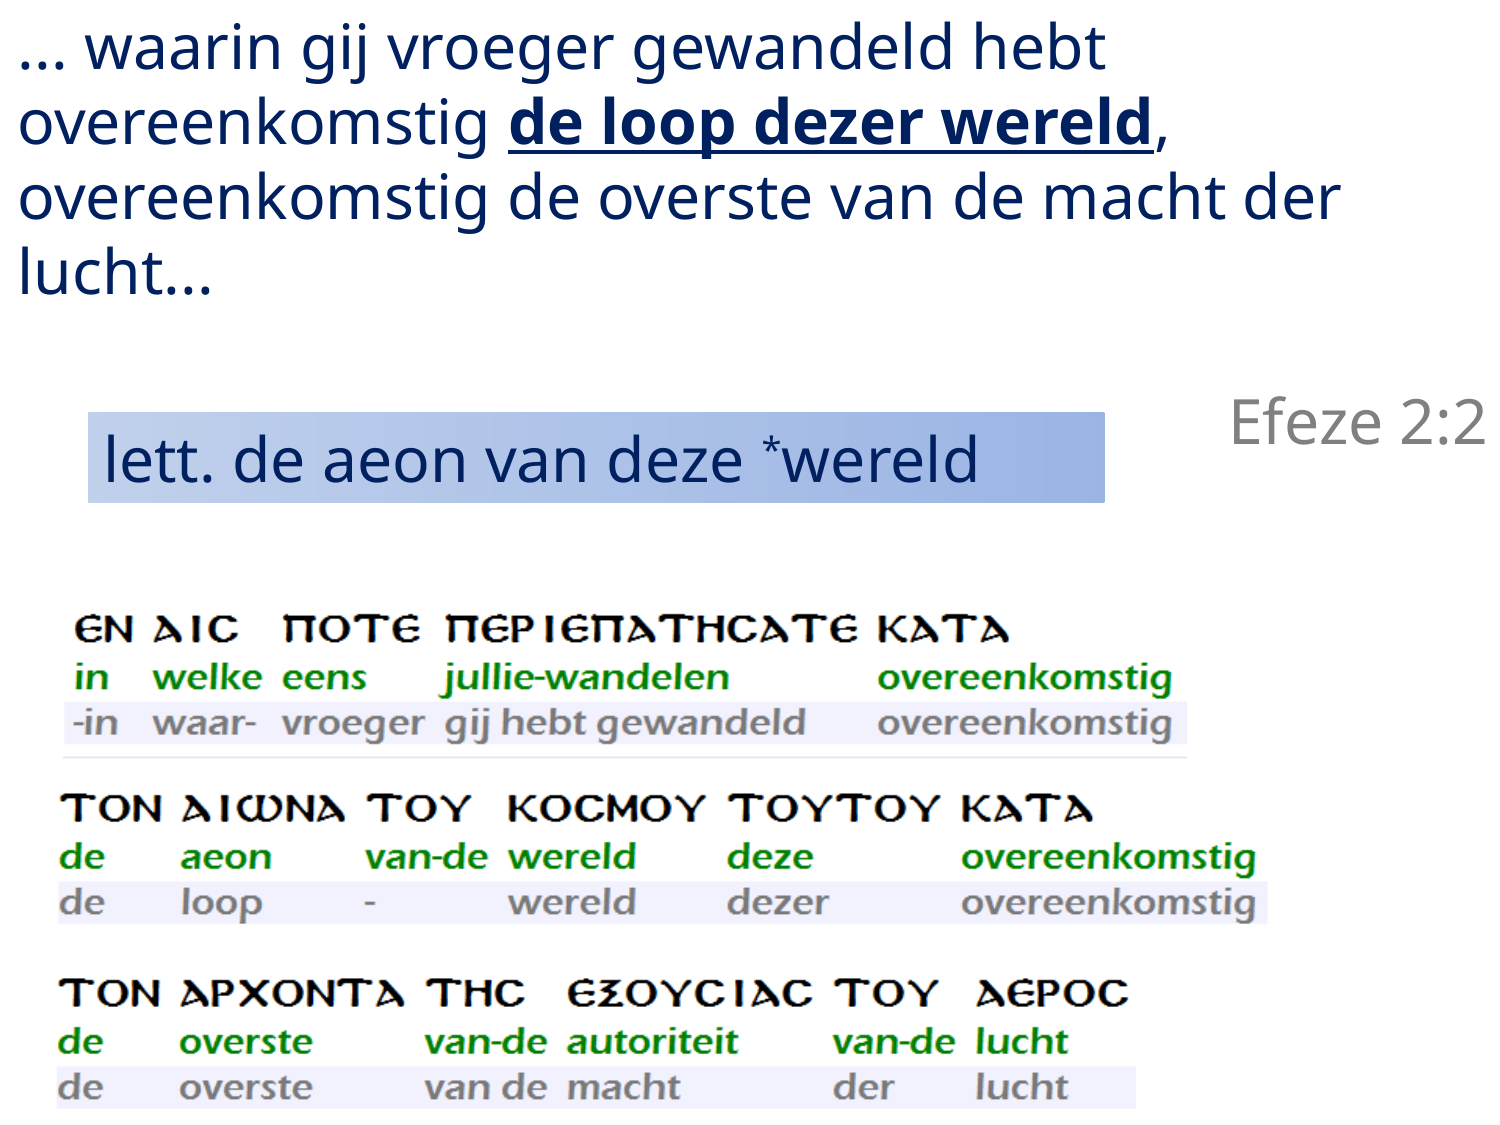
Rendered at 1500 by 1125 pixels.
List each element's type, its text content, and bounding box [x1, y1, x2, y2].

text_box lett. de aeon van deze *wereld [88, 412, 1105, 503]
picture [43, 774, 1274, 935]
text_box ... waarin gij vroeger gewandeld hebt overeenkomstig de loop dezer wereld, overeenkomstig de overste van de macht der lucht... Efeze 2:2 [3, 0, 1500, 465]
picture [63, 593, 1188, 761]
picture [43, 962, 1136, 1120]
